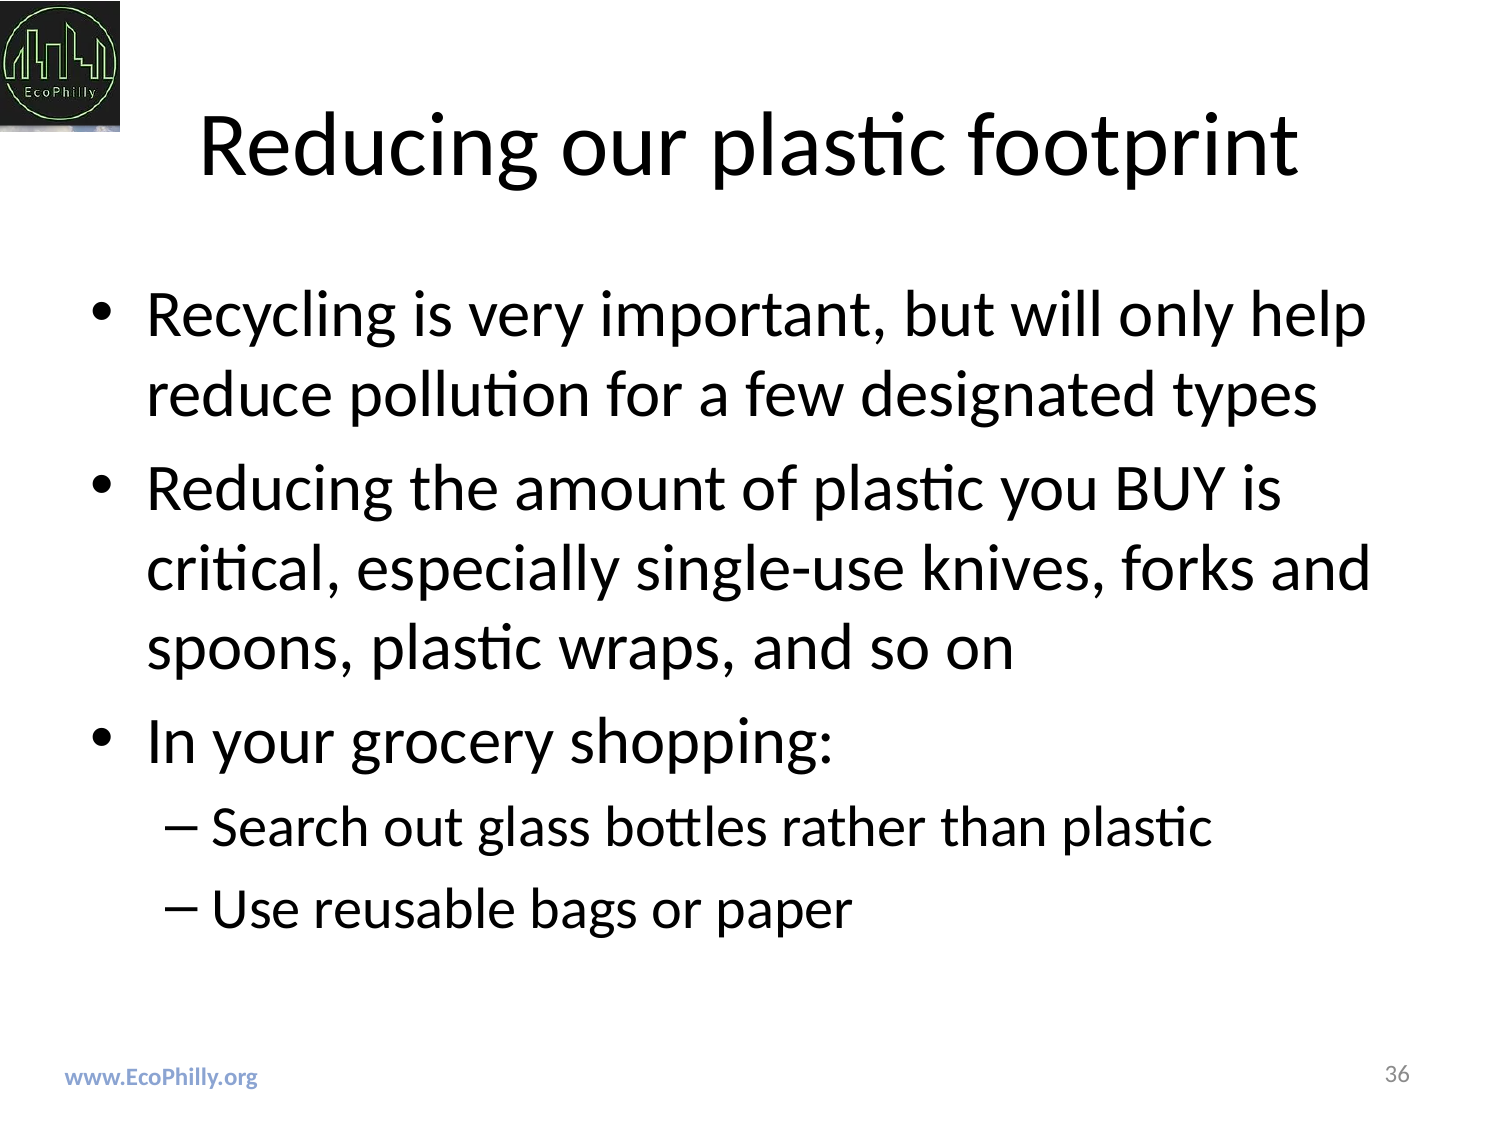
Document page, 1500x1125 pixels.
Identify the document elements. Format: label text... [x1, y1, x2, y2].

list Recycling is very important, but will only help reduce pollution for a few designated types Reducing the amount of plastic you BUY is critical, especially single-use knives, forks and spoons, plastic wraps, and so on In your grocery shopping: Search out glass bottles rather than plastic Use reusable bags or paper [75, 262, 1425, 1005]
picture [0, 1, 120, 132]
footer www.EcoPhilly.org [0, 1046, 399, 1105]
title Reducing our plastic footprint [75, 45, 1425, 233]
slide_number 36 [1074, 1042, 1425, 1103]
